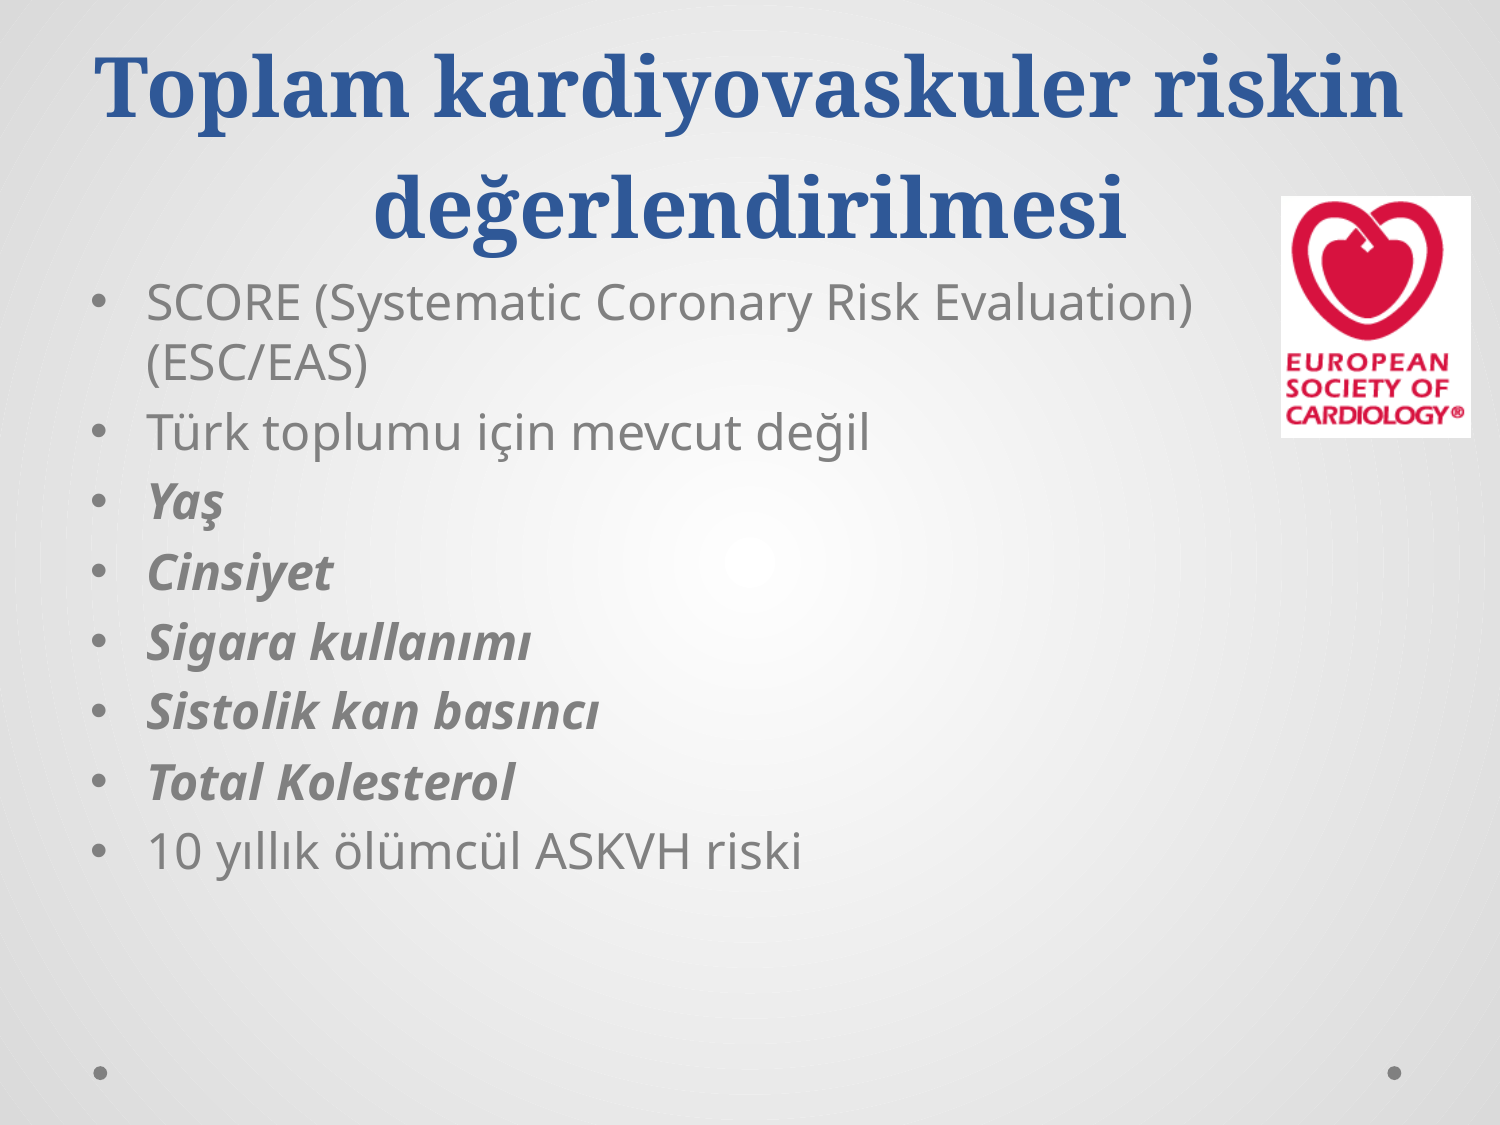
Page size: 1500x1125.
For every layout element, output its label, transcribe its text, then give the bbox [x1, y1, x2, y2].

title Toplam kardiyovaskuler riskin değerlendirilmesi [75, 0, 1425, 262]
list SCORE (Systematic Coronary Risk Evaluation) (ESC/EAS) Türk toplumu için mevcut değil Yaş Cinsiyet Sigara kullanımı Sistolik kan basıncı Total Kolesterol 10 yıllık ölümcül ASKVH riski [75, 262, 1425, 1005]
picture [1281, 195, 1471, 438]
